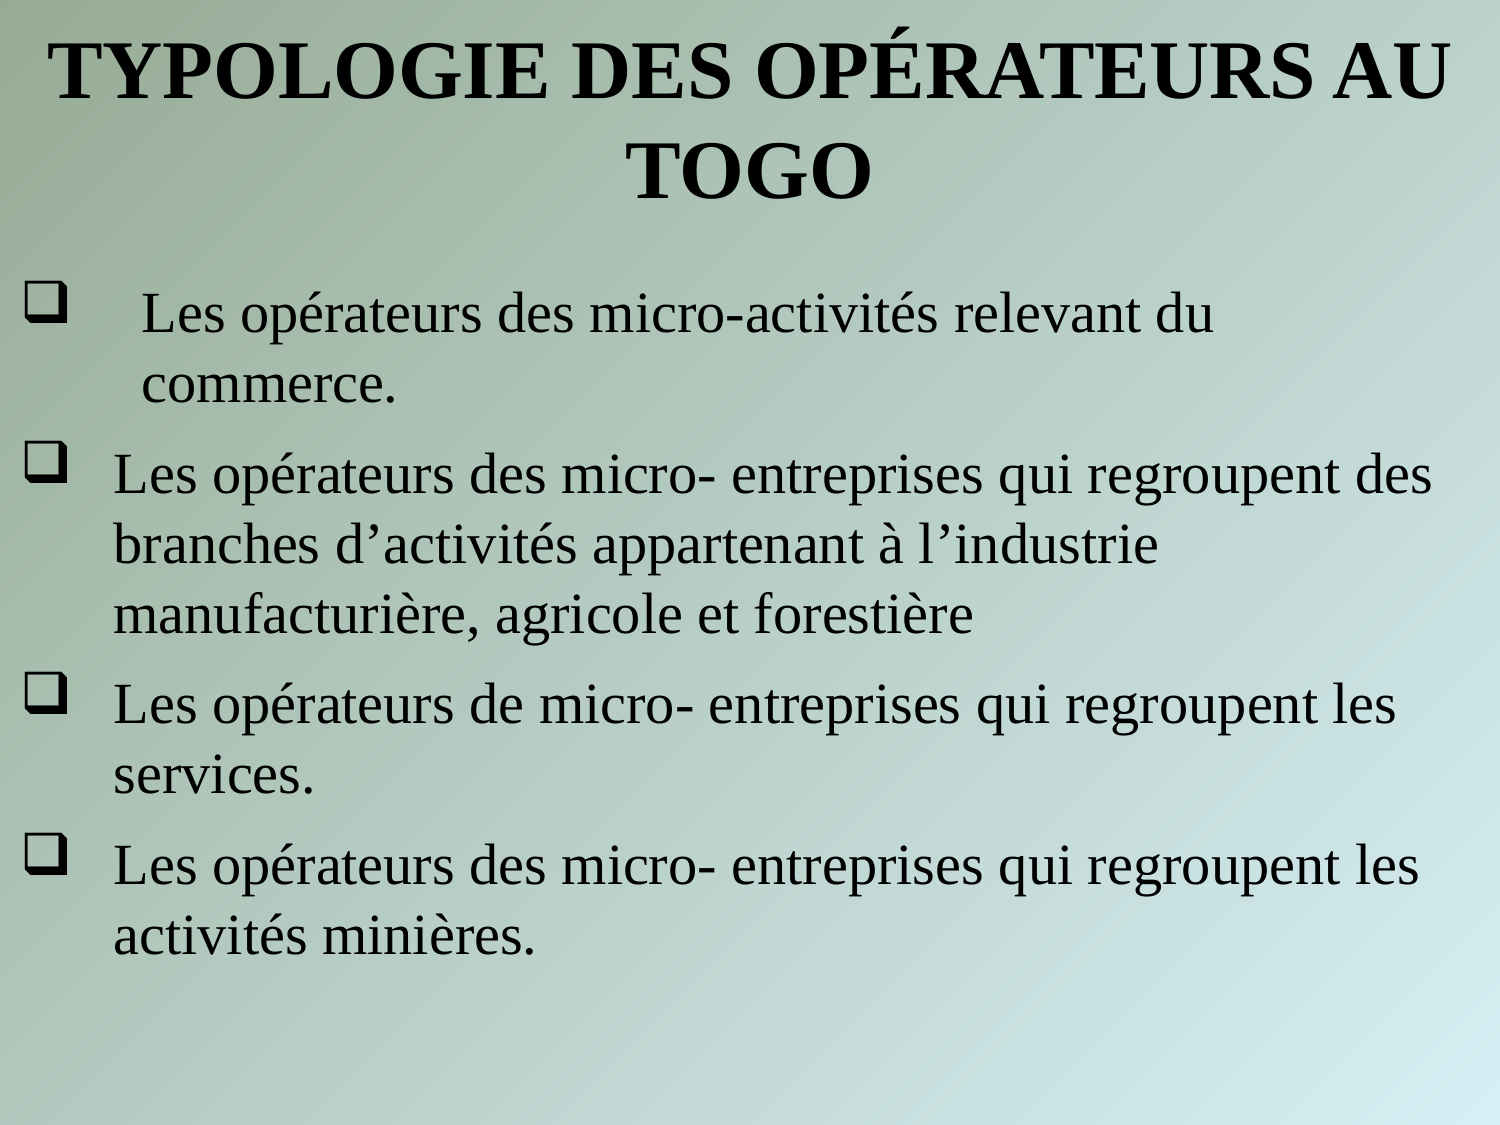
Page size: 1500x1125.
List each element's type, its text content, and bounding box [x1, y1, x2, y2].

list Les opérateurs des micro-activités relevant du commerce. Les opérateurs des micro- entreprises qui regroupent des branches d’activités appartenant à l’industrie manufacturière, agricole et forestière Les opérateurs de micro- entreprises qui regroupent les services. Les opérateurs des micro- entreprises qui regroupent les activités minières. [4, 267, 1470, 1123]
text_box TYPOLOGIE DES OPÉRATEURS AU TOGO [17, 8, 1483, 223]
